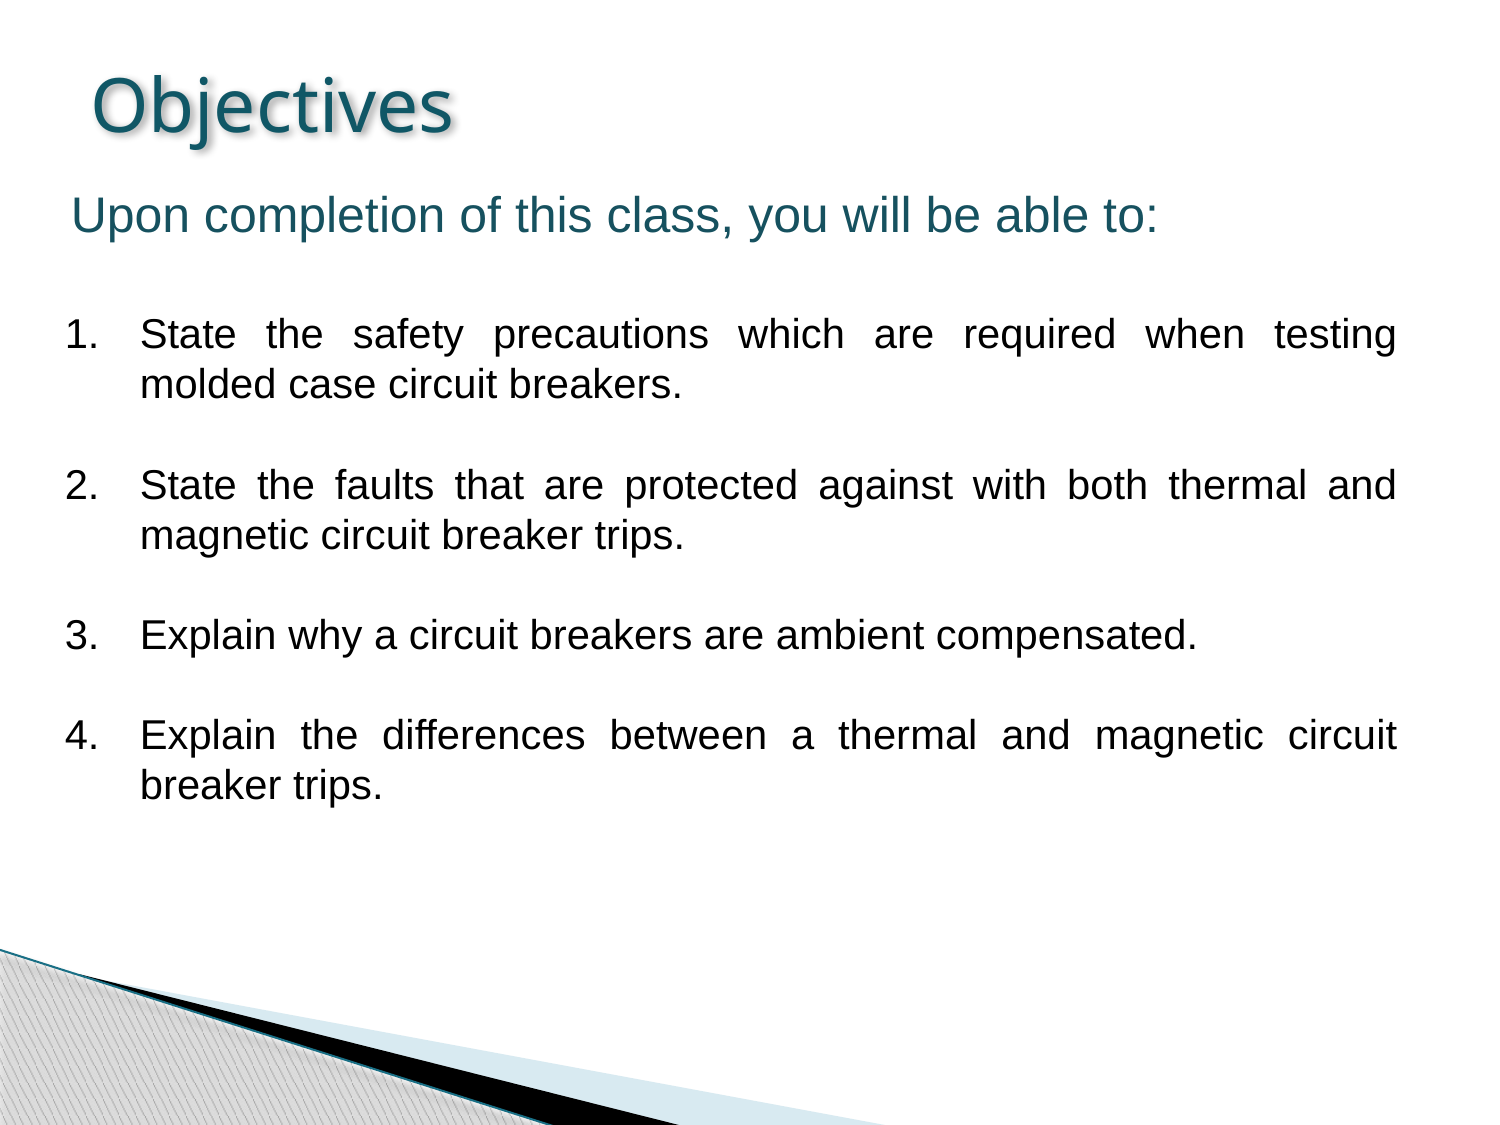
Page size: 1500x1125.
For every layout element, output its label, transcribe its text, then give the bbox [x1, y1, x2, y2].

text_box Upon completion of this class, you will be able to: [56, 174, 1175, 250]
text_box State the safety precautions which are required when testing molded case circuit breakers. State the faults that are protected against with both thermal and magnetic circuit breaker trips. Explain why a circuit breakers are ambient compensated. Explain the differences between a thermal and magnetic circuit breaker trips. [49, 299, 1413, 860]
text_box Objectives [75, 49, 470, 155]
